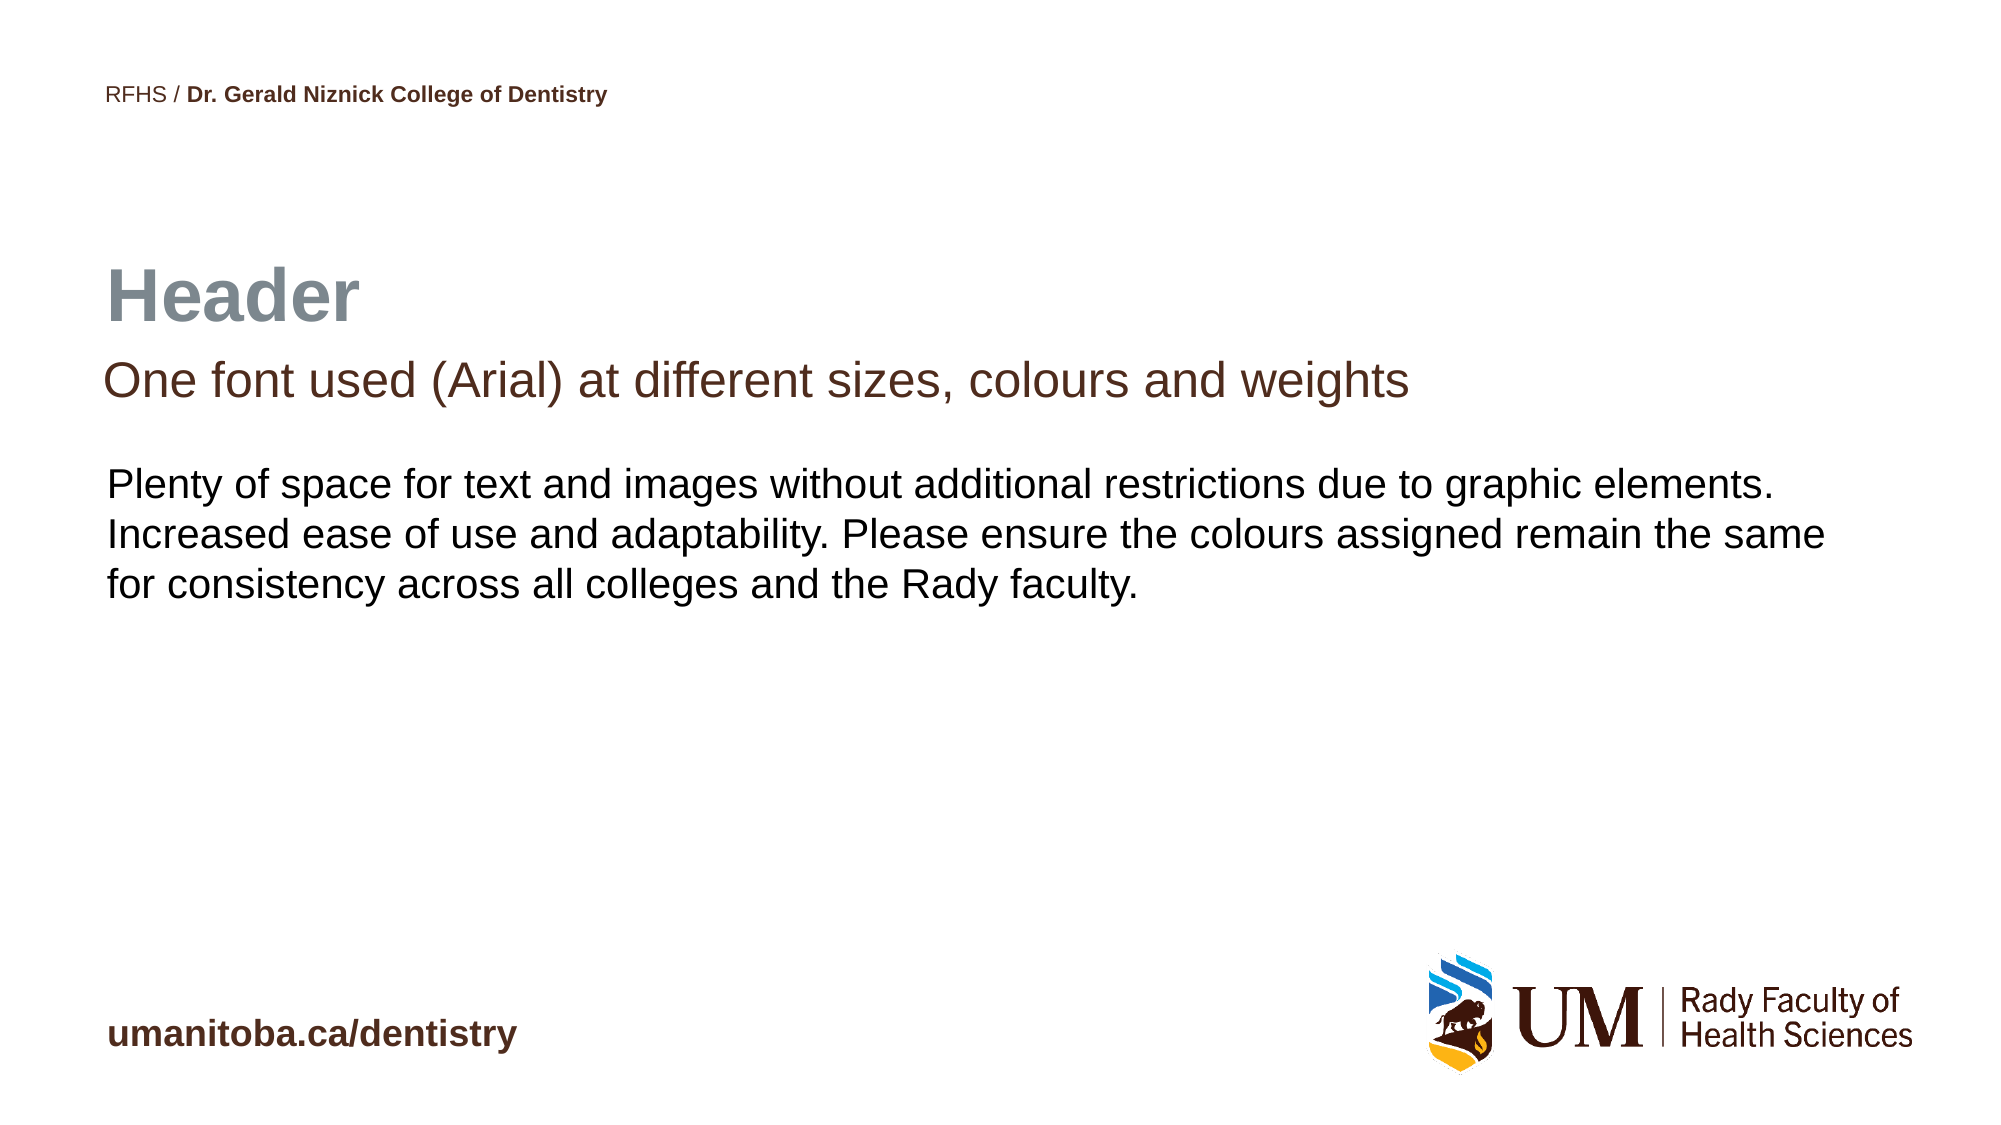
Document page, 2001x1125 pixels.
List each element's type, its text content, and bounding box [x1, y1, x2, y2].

picture [1426, 949, 1912, 1075]
title Header [92, 249, 1883, 350]
text_box One font used (Arial) at different sizes, colours and weights [88, 346, 1589, 419]
list Plenty of space for text and images without additional restrictions due to graphic elements. Increased ease of use and adaptability. Please ensure the colours assigned remain the same for consistency across all colleges and the Rady faculty. [92, 449, 1883, 875]
